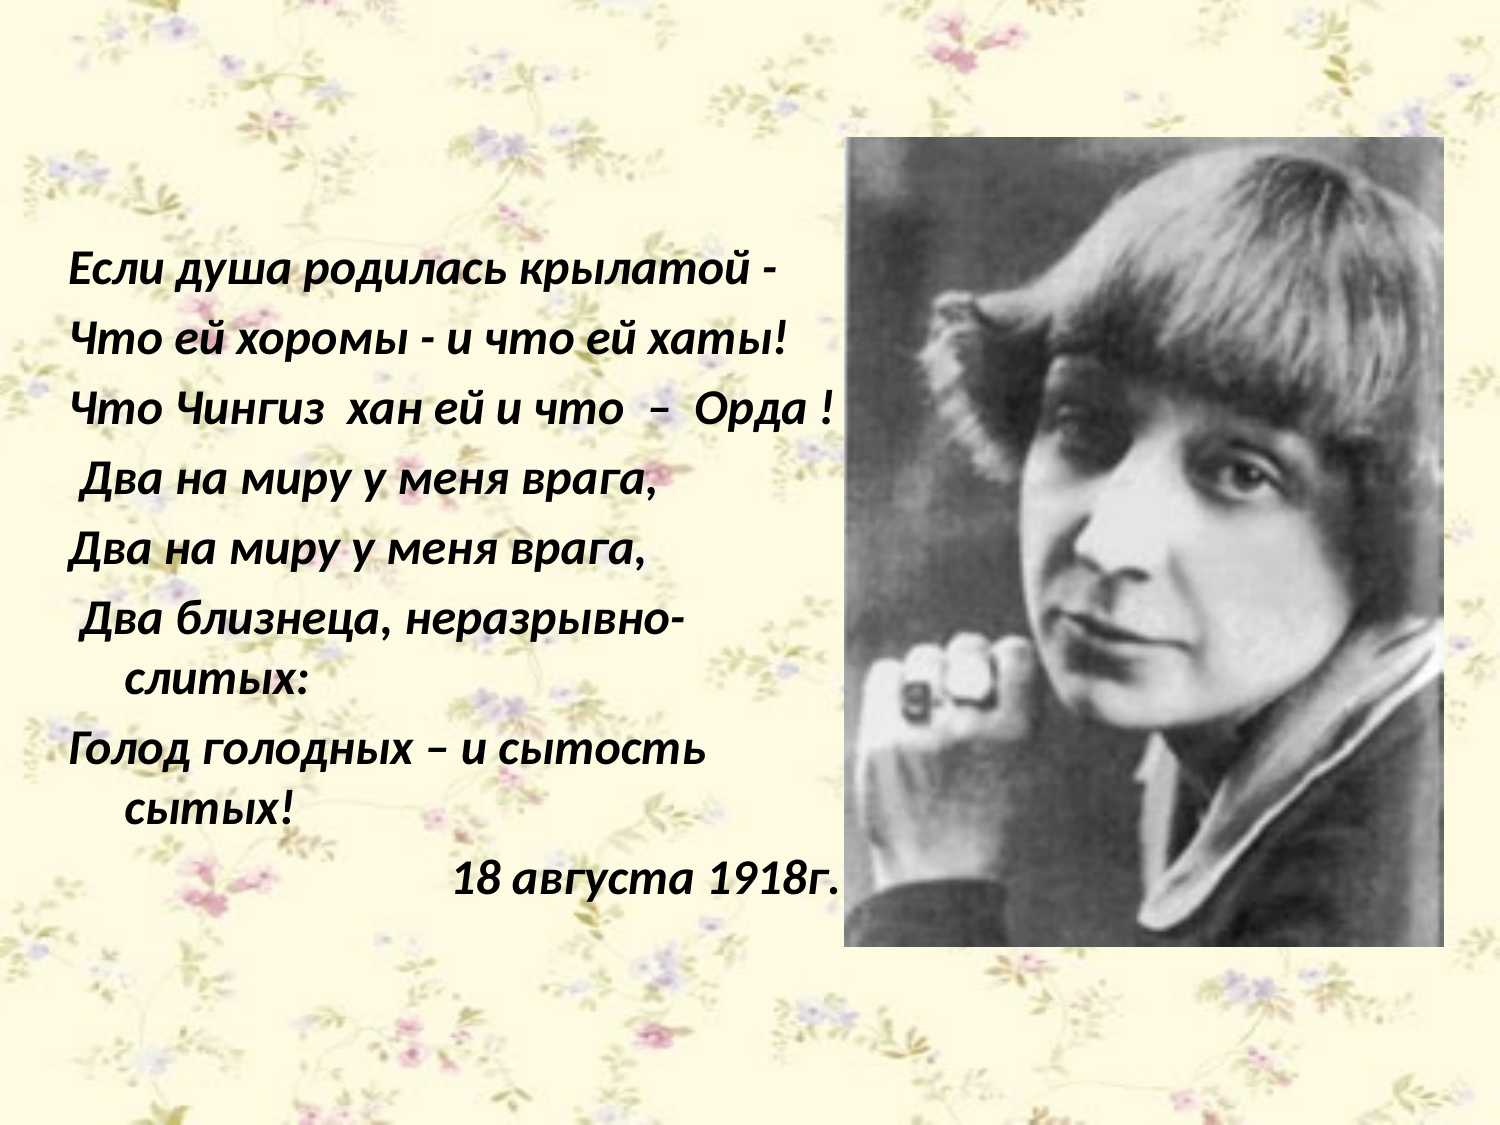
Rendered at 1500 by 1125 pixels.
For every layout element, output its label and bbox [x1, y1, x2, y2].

picture [0, 0, 1500, 1125]
list [844, 136, 1445, 947]
